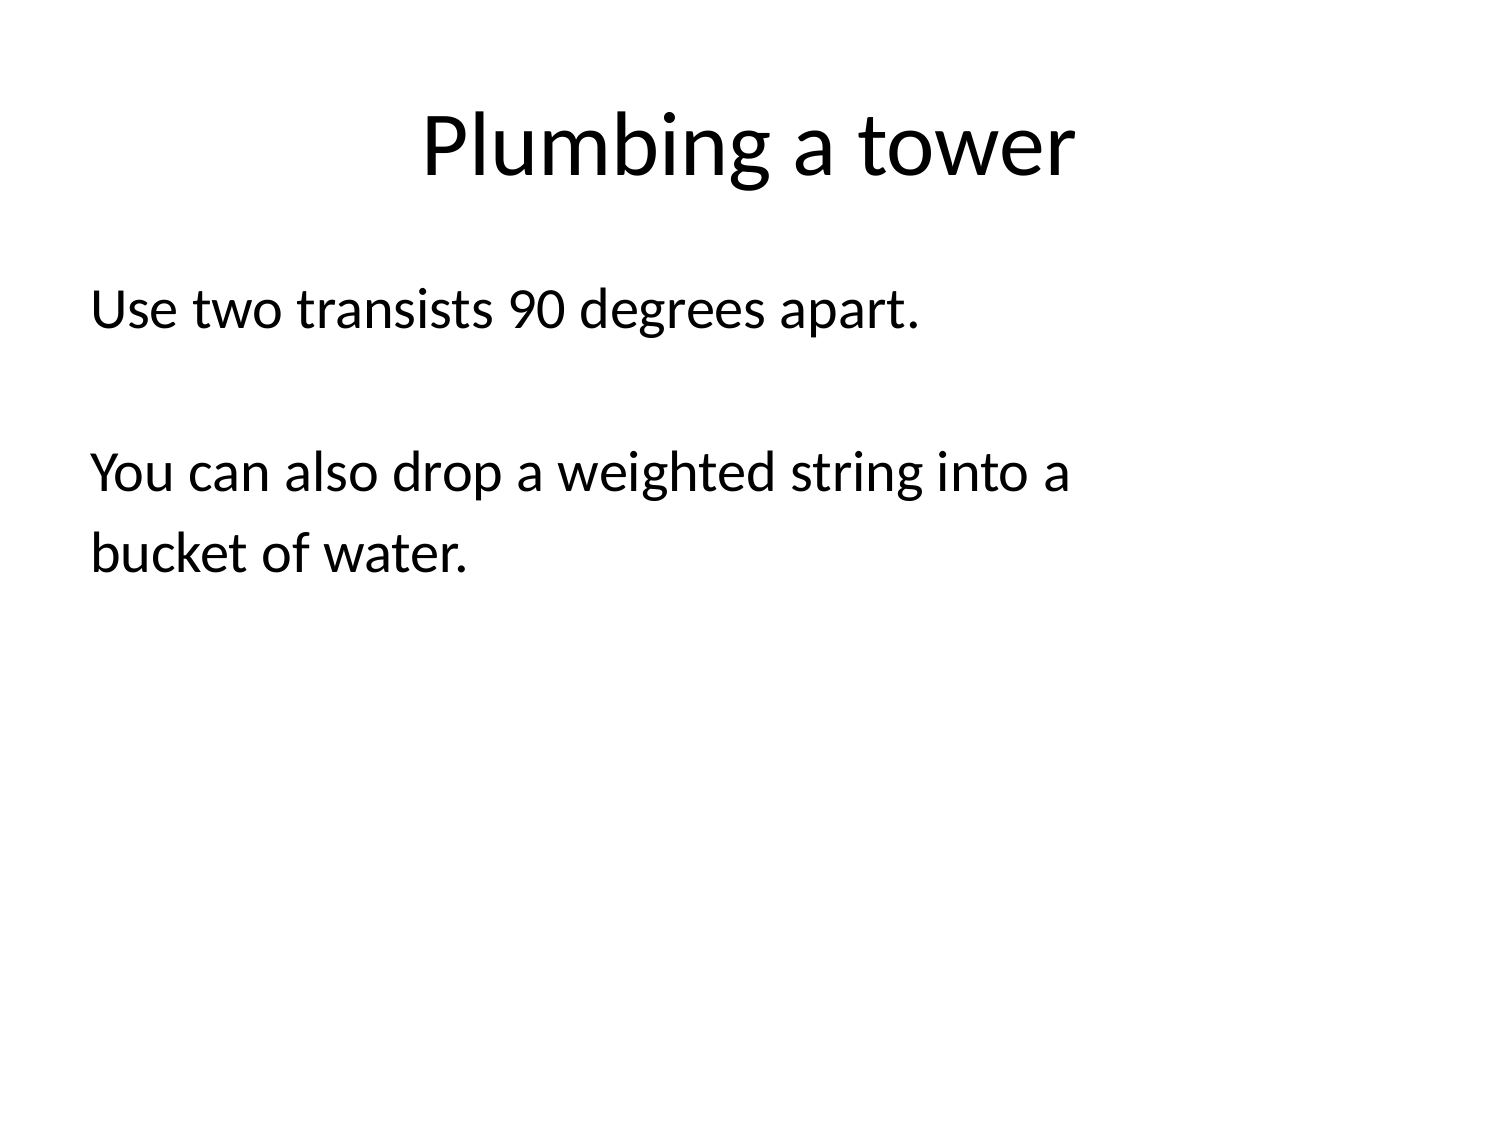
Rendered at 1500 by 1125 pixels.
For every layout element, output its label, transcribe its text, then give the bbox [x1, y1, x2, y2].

title Plumbing a tower [75, 45, 1425, 233]
list Use two transists 90 degrees apart. You can also drop a weighted string into a bucket of water. [75, 262, 1425, 1005]
